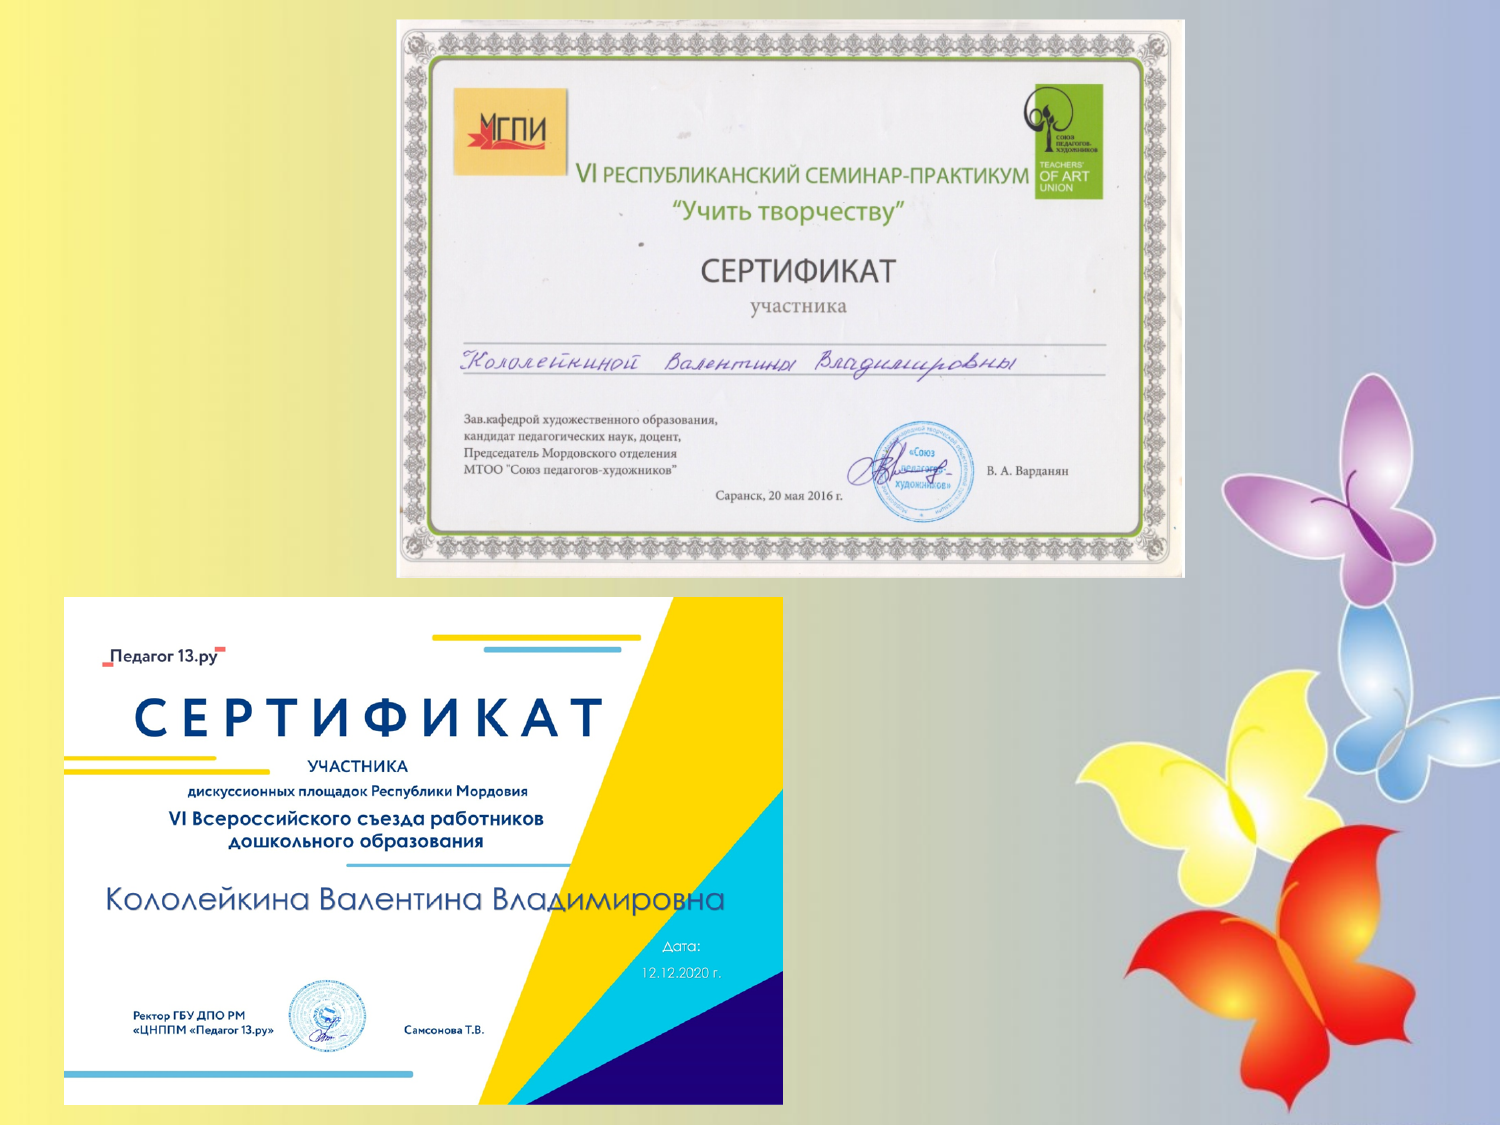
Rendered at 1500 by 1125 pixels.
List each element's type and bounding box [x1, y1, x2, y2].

list [0, 0, 1500, 1125]
picture [64, 0, 1070, 1105]
